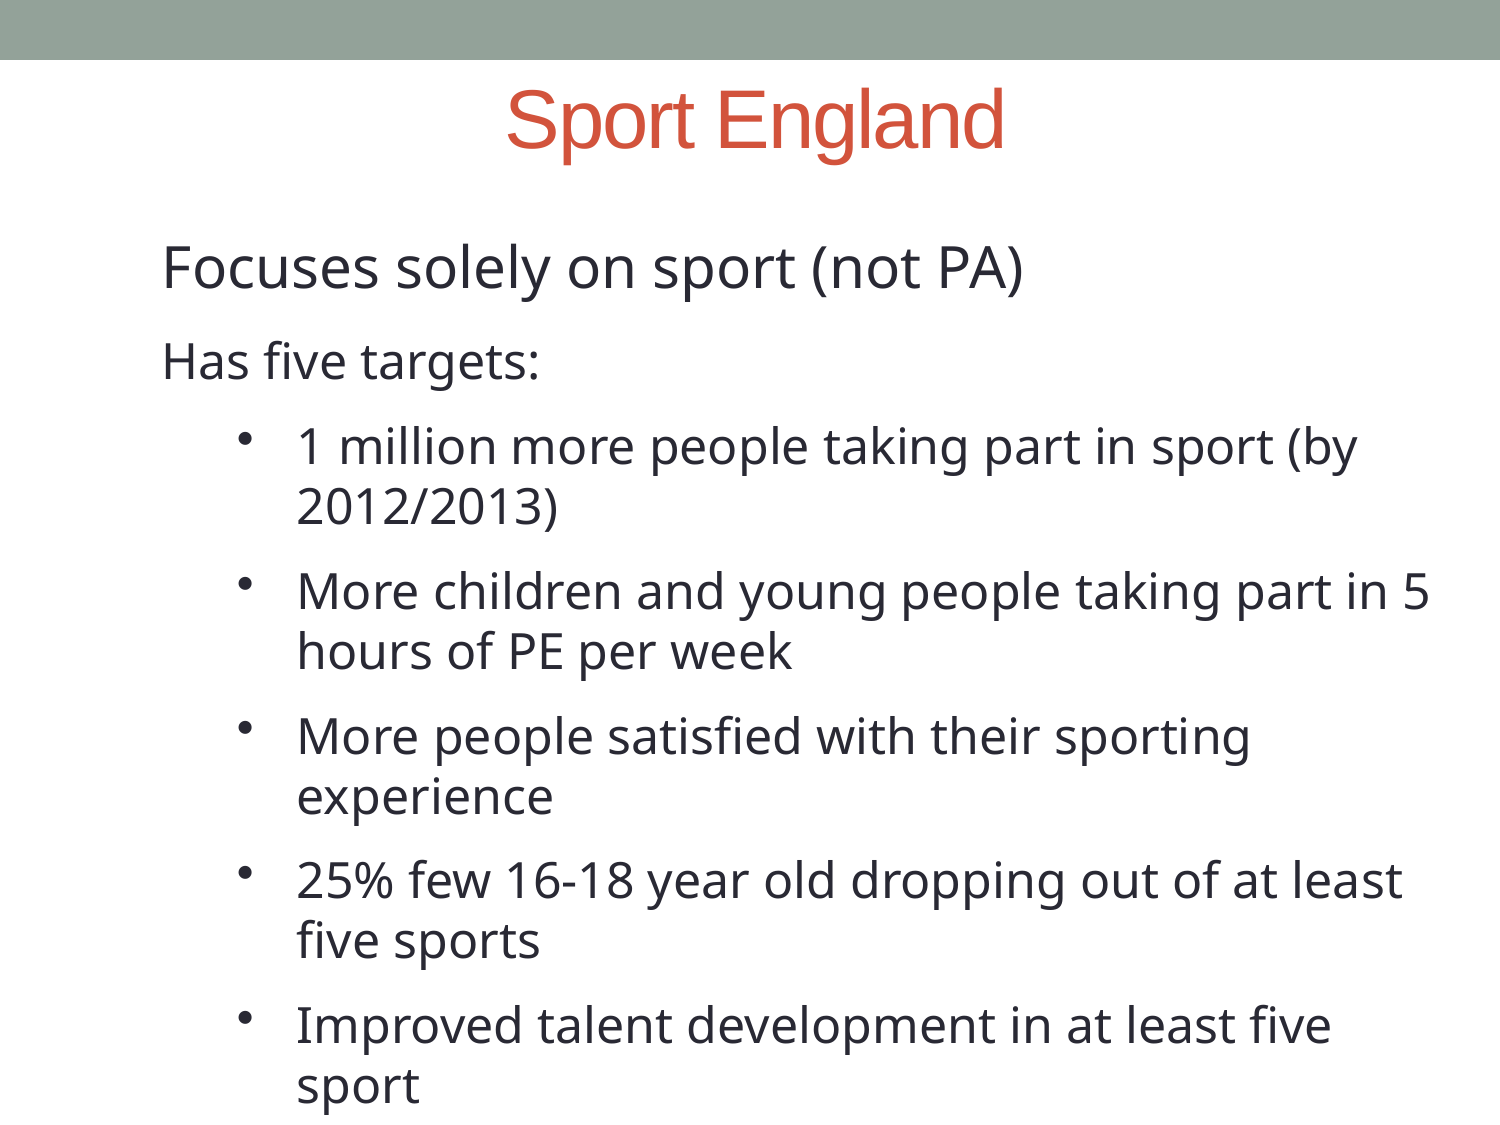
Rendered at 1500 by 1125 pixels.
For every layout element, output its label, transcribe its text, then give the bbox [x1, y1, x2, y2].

text_box Focuses solely on sport (not PA) Has five targets: 1 million more people taking part in sport (by 2012/2013) More children and young people taking part in 5 hours of PE per week More people satisfied with their sporting experience 25% few 16-18 year old dropping out of at least five sports Improved talent development in at least five sport [117, 222, 1465, 1125]
title Sport England [117, 35, 1396, 197]
